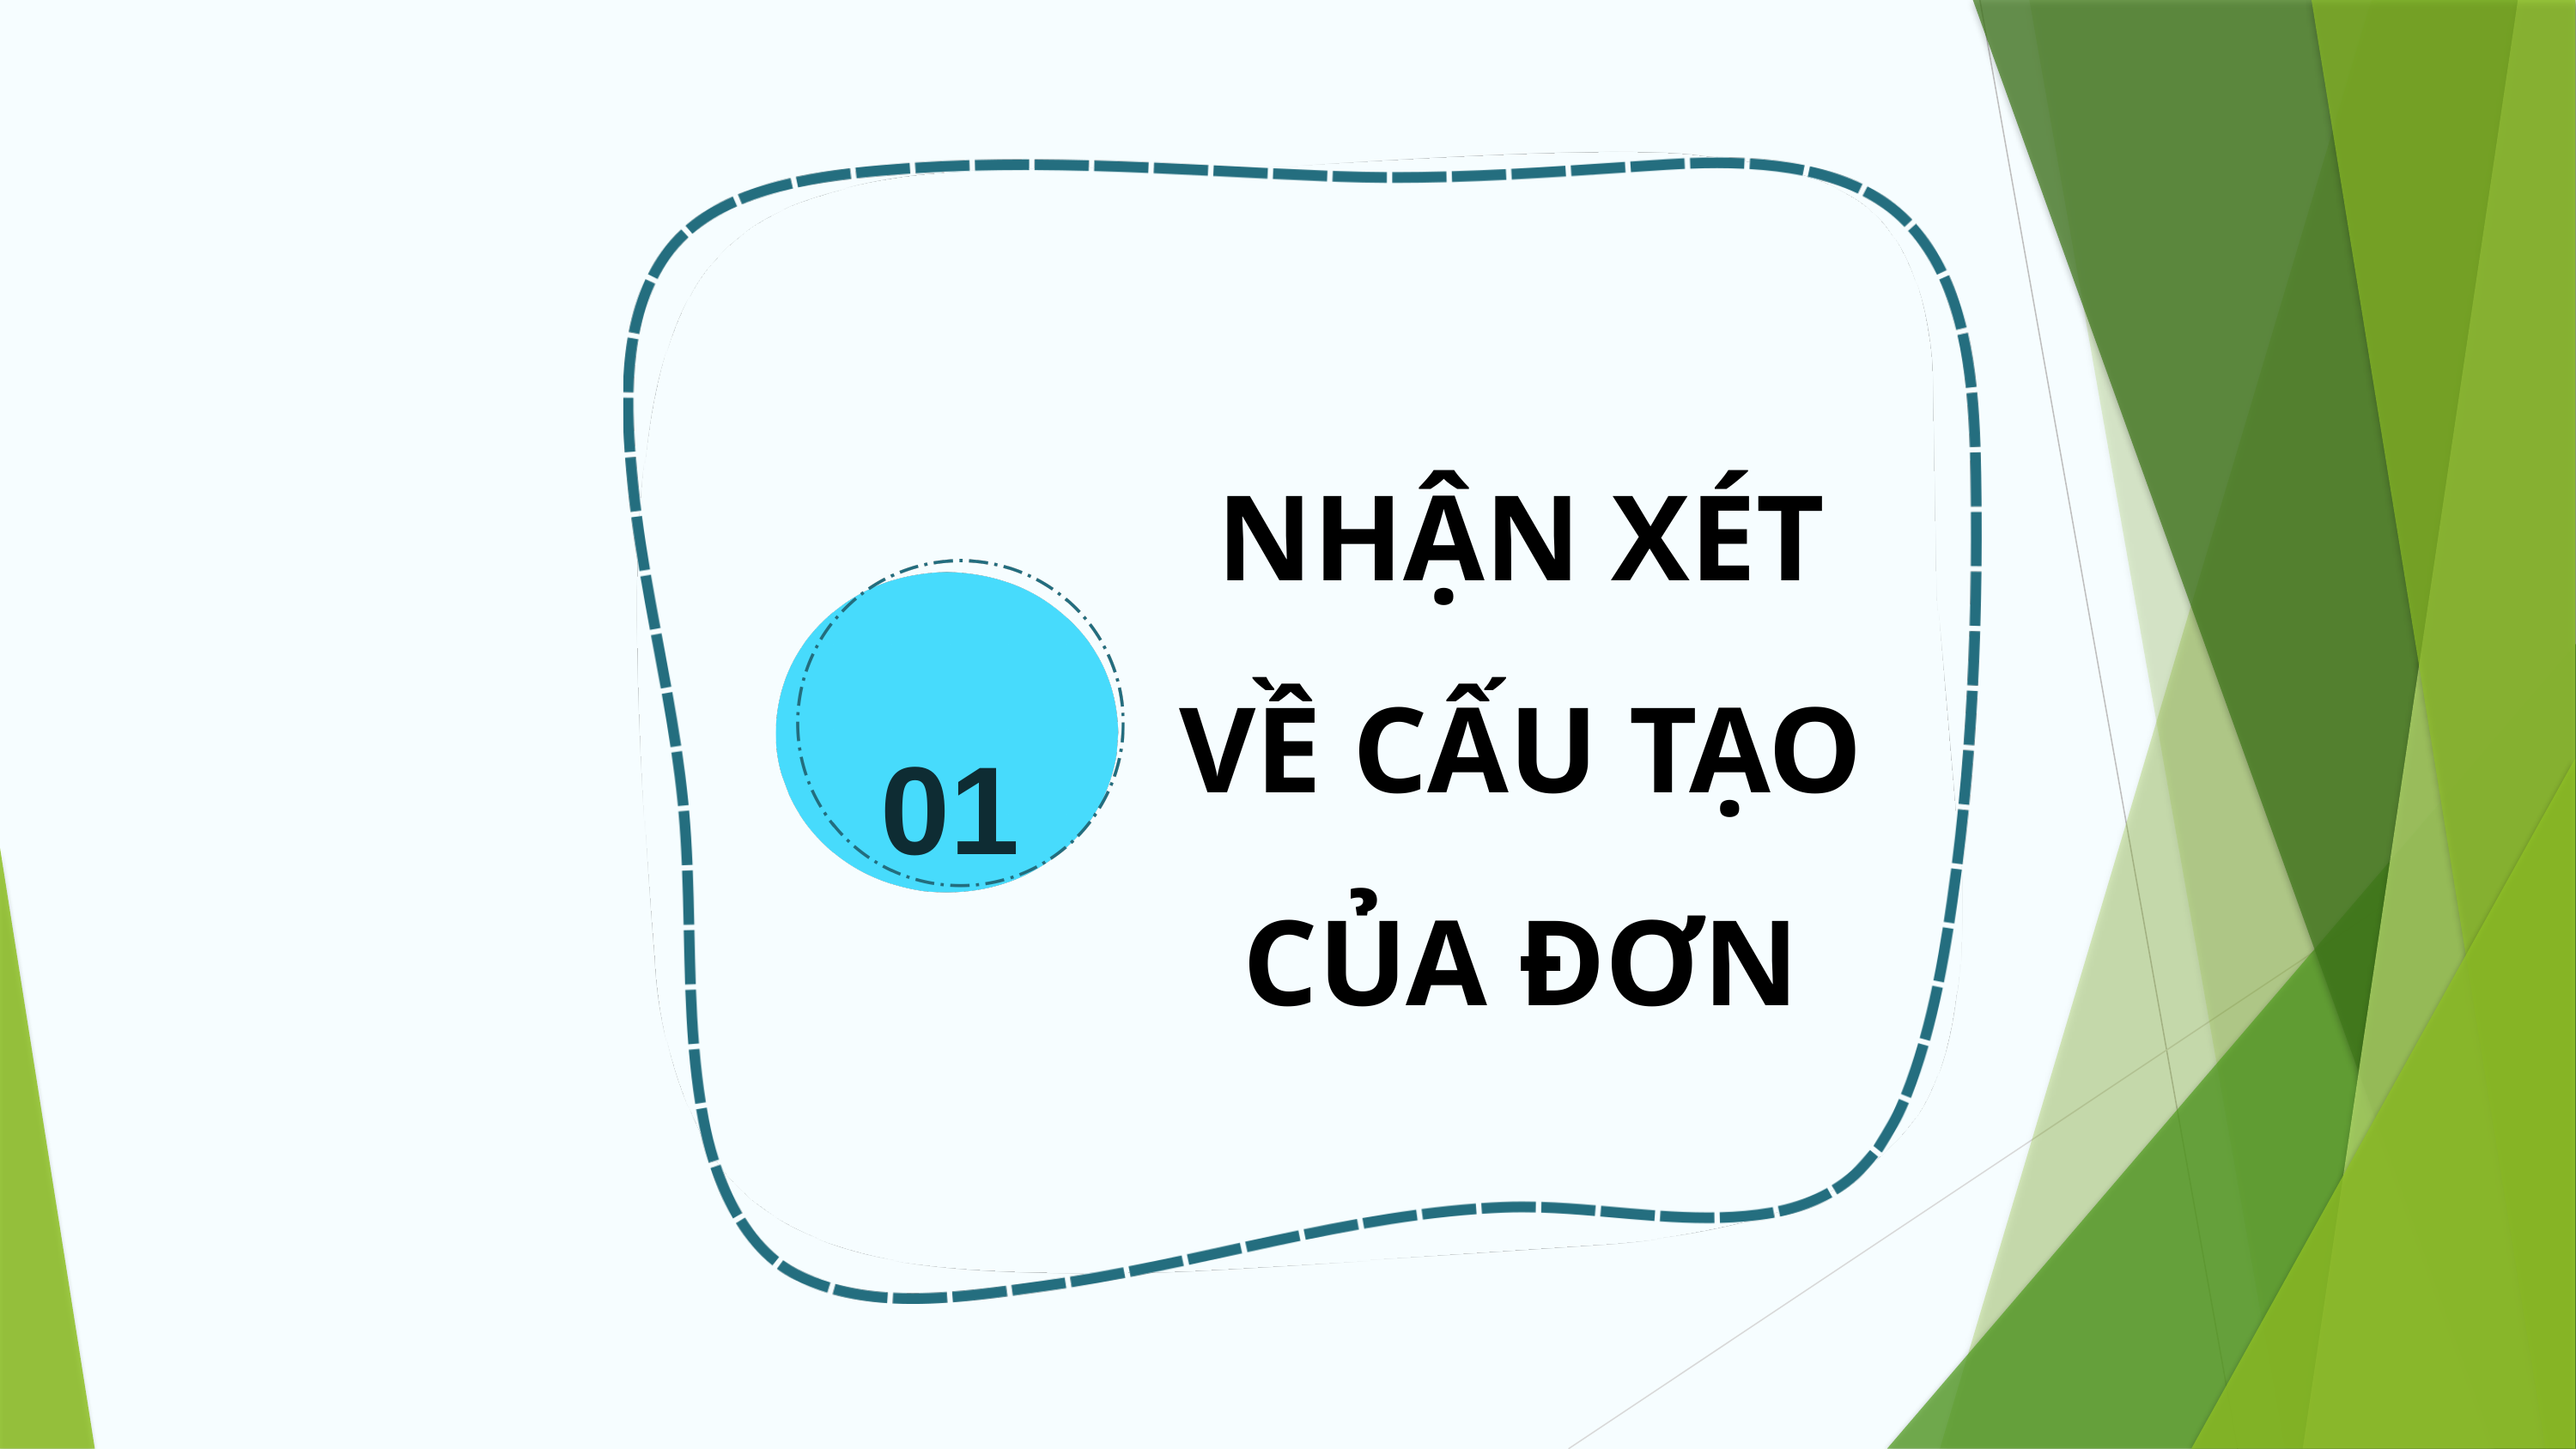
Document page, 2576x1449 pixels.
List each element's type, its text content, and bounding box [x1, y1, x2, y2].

text_box [775, 559, 1125, 900]
text_box 01 [828, 489, 1072, 880]
text_box [623, 144, 1982, 1304]
text_box NHẬN XÉT VỀ CẤU TẠO CỦA ĐƠN [1146, 391, 1897, 1029]
